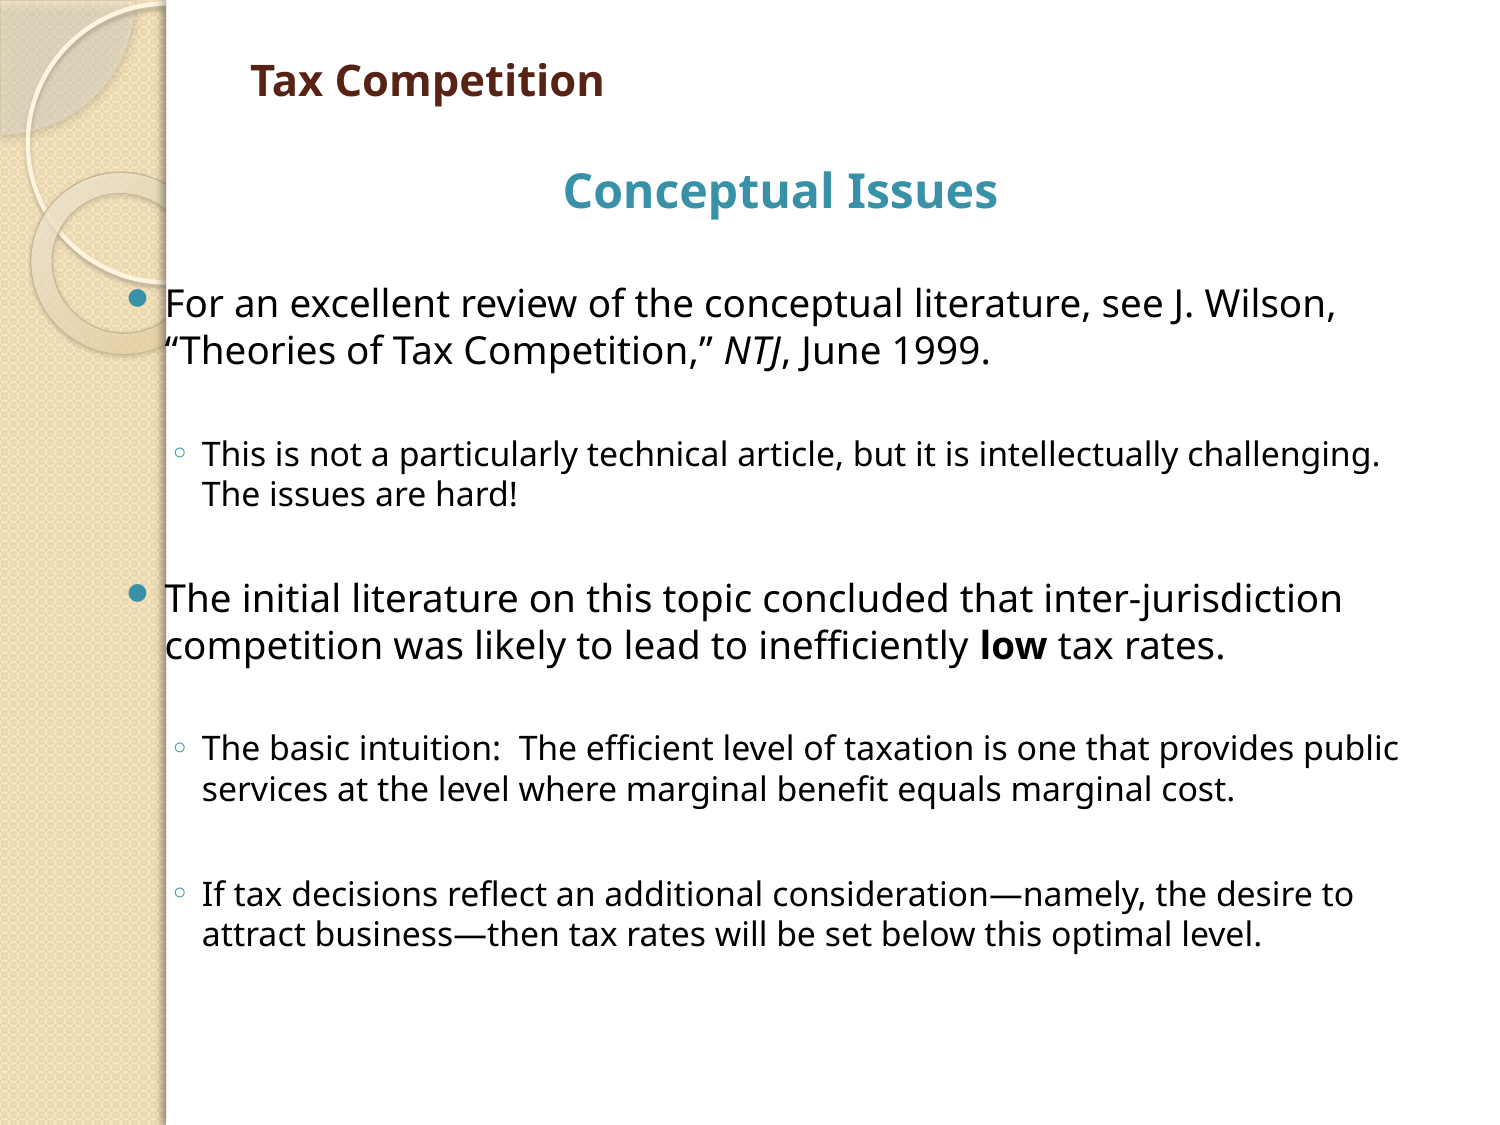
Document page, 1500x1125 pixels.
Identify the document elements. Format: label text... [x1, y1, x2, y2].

list Conceptual Issues For an excellent review of the conceptual literature, see J. Wilson, “Theories of Tax Competition,” NTJ, June 1999. This is not a particularly technical article, but it is intellectually challenging. The issues are hard! The initial literature on this topic concluded that inter-jurisdiction competition was likely to lead to inefficiently low tax rates. The basic intuition: The efficient level of taxation is one that provides public services at the level where marginal benefit equals marginal cost. If tax decisions reflect an additional consideration—namely, the desire to attract business—then tax rates will be set below this optimal level. [99, 153, 1450, 988]
title Tax Competition [235, 45, 1466, 113]
